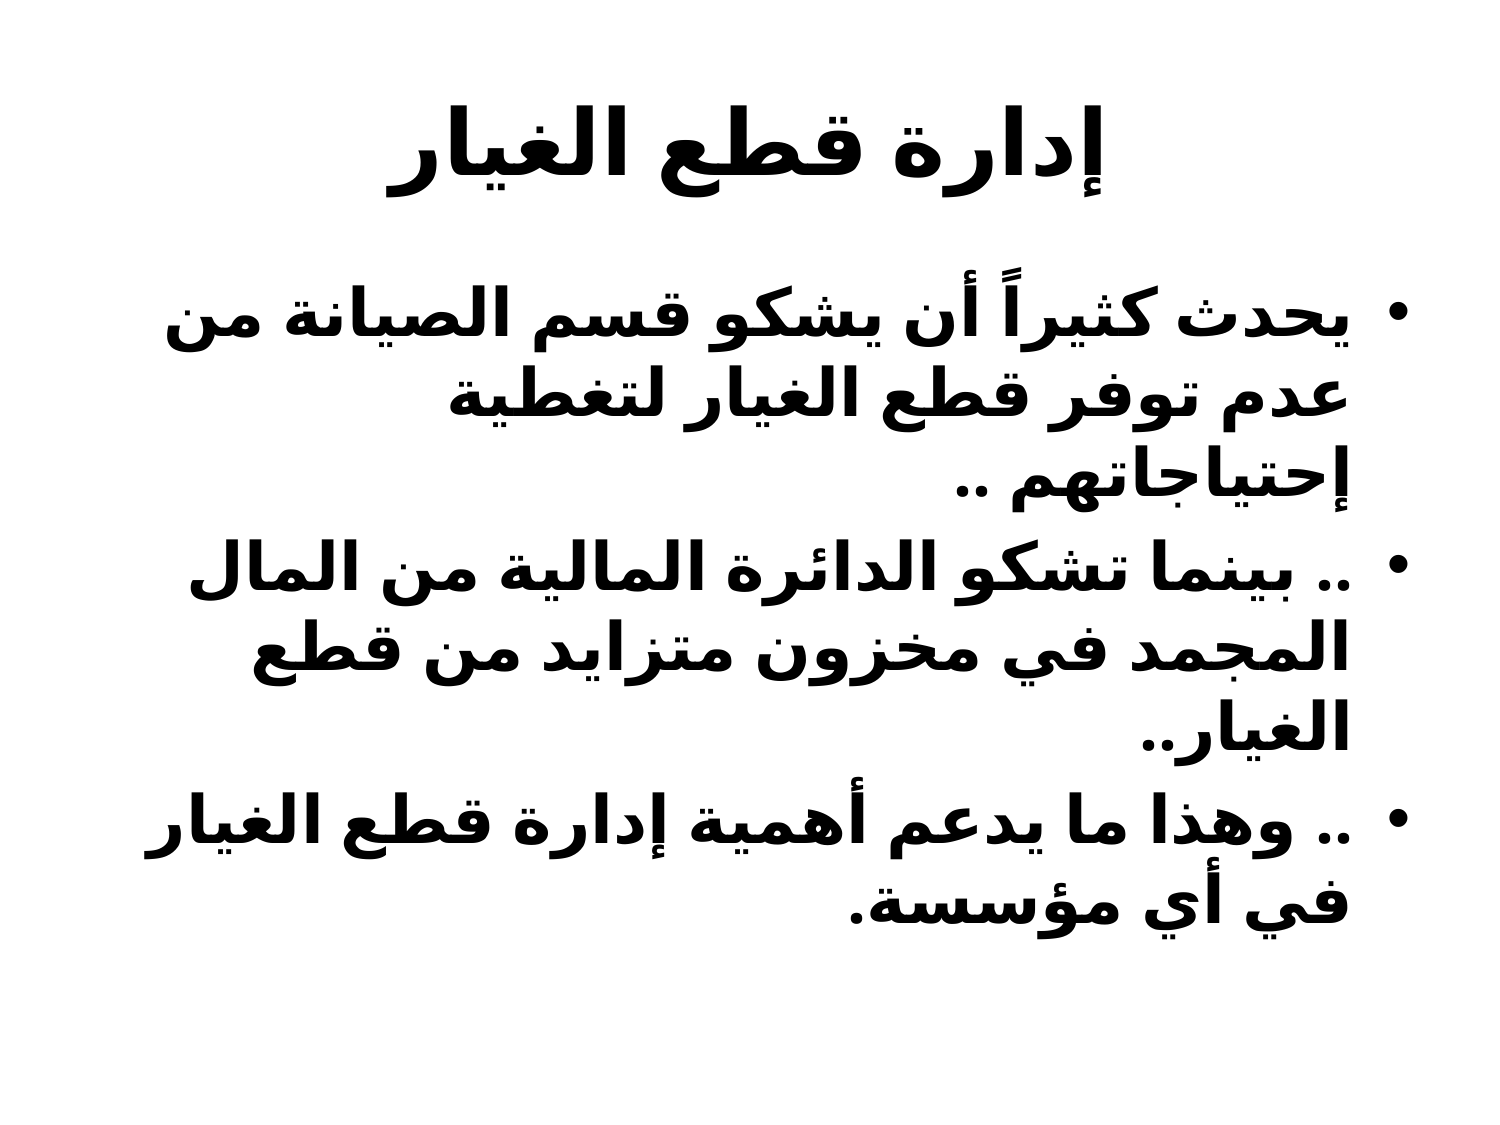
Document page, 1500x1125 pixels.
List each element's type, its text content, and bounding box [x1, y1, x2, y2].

list يحدث كثيراً أن يشكو قسم الصيانة من عدم توفر قطع الغيار لتغطية إحتياجاتهم .. .. بينما تشكو الدائرة المالية من المال المجمد في مخزون متزايد من قطع الغيار.. .. وهذا ما يدعم أهمية إدارة قطع الغيار في أي مؤسسة. [75, 262, 1425, 1005]
title إدارة قطع الغيار [75, 45, 1425, 233]
